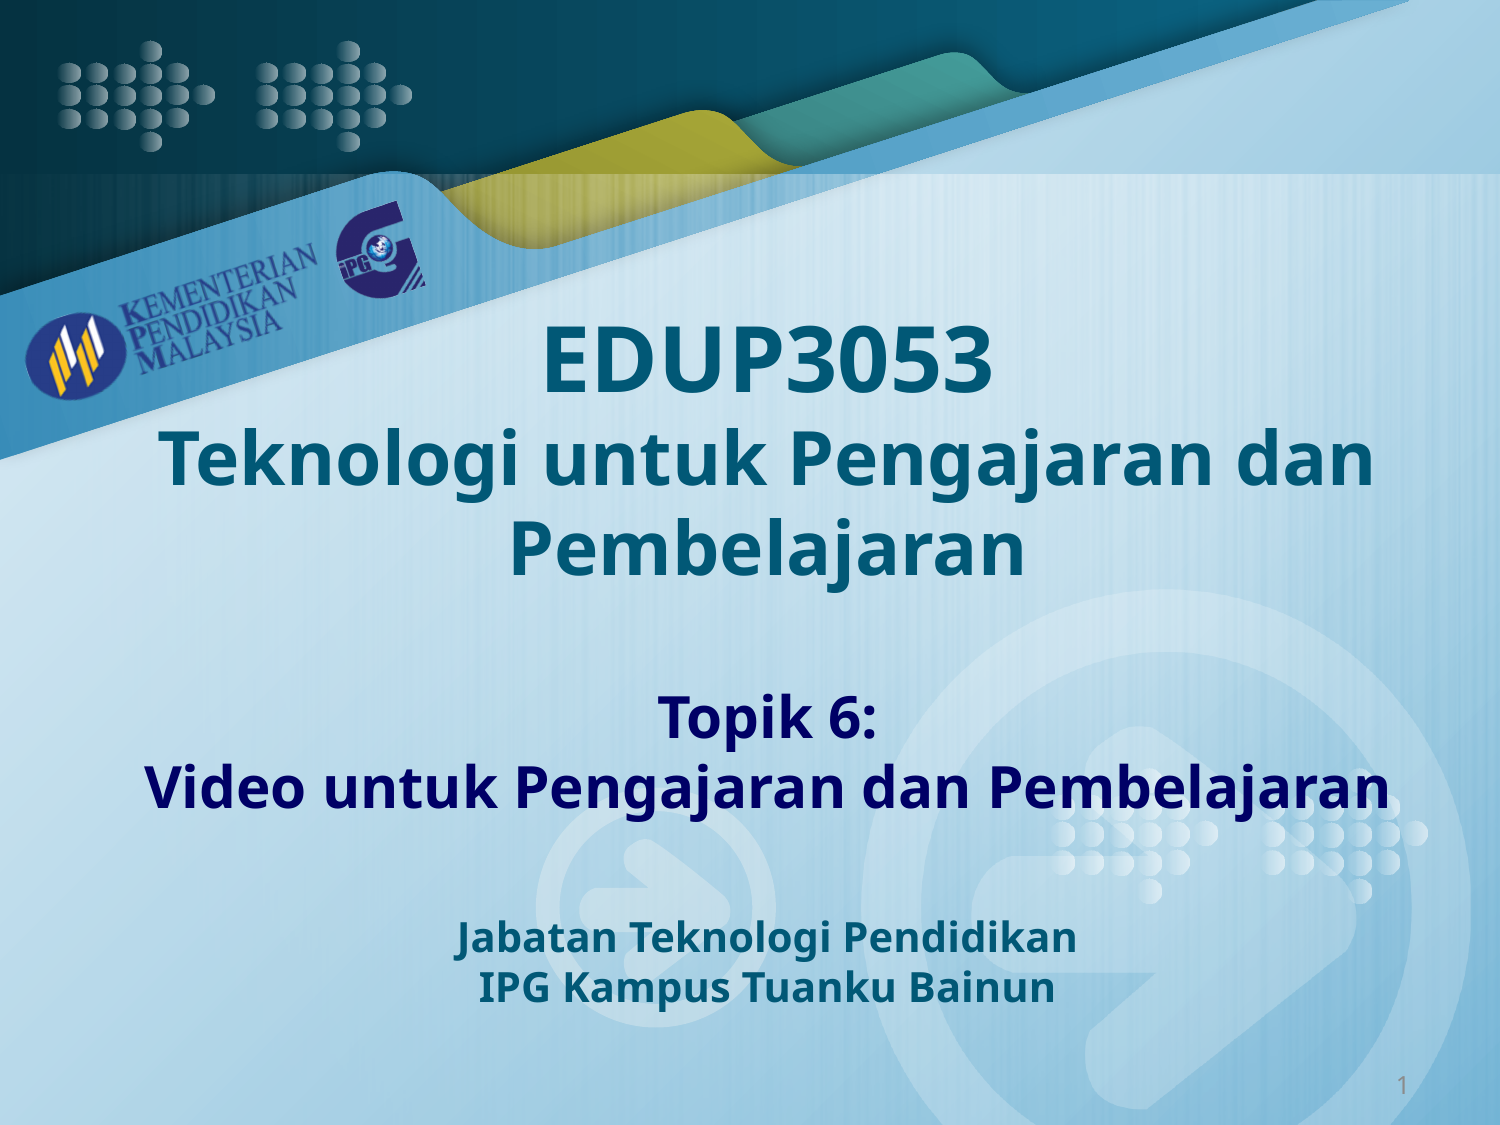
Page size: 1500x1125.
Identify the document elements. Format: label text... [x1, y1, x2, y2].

title EDUP3053 Teknologi untuk Pengajaran dan Pembelajaran Topik 6: Video untuk Pengajaran dan Pembelajaran Jabatan Teknologi Pendidikan IPG Kampus Tuanku Bainun [72, 336, 1463, 975]
picture [325, 201, 425, 309]
slide_number 1 [1342, 1060, 1425, 1113]
picture [15, 236, 337, 416]
